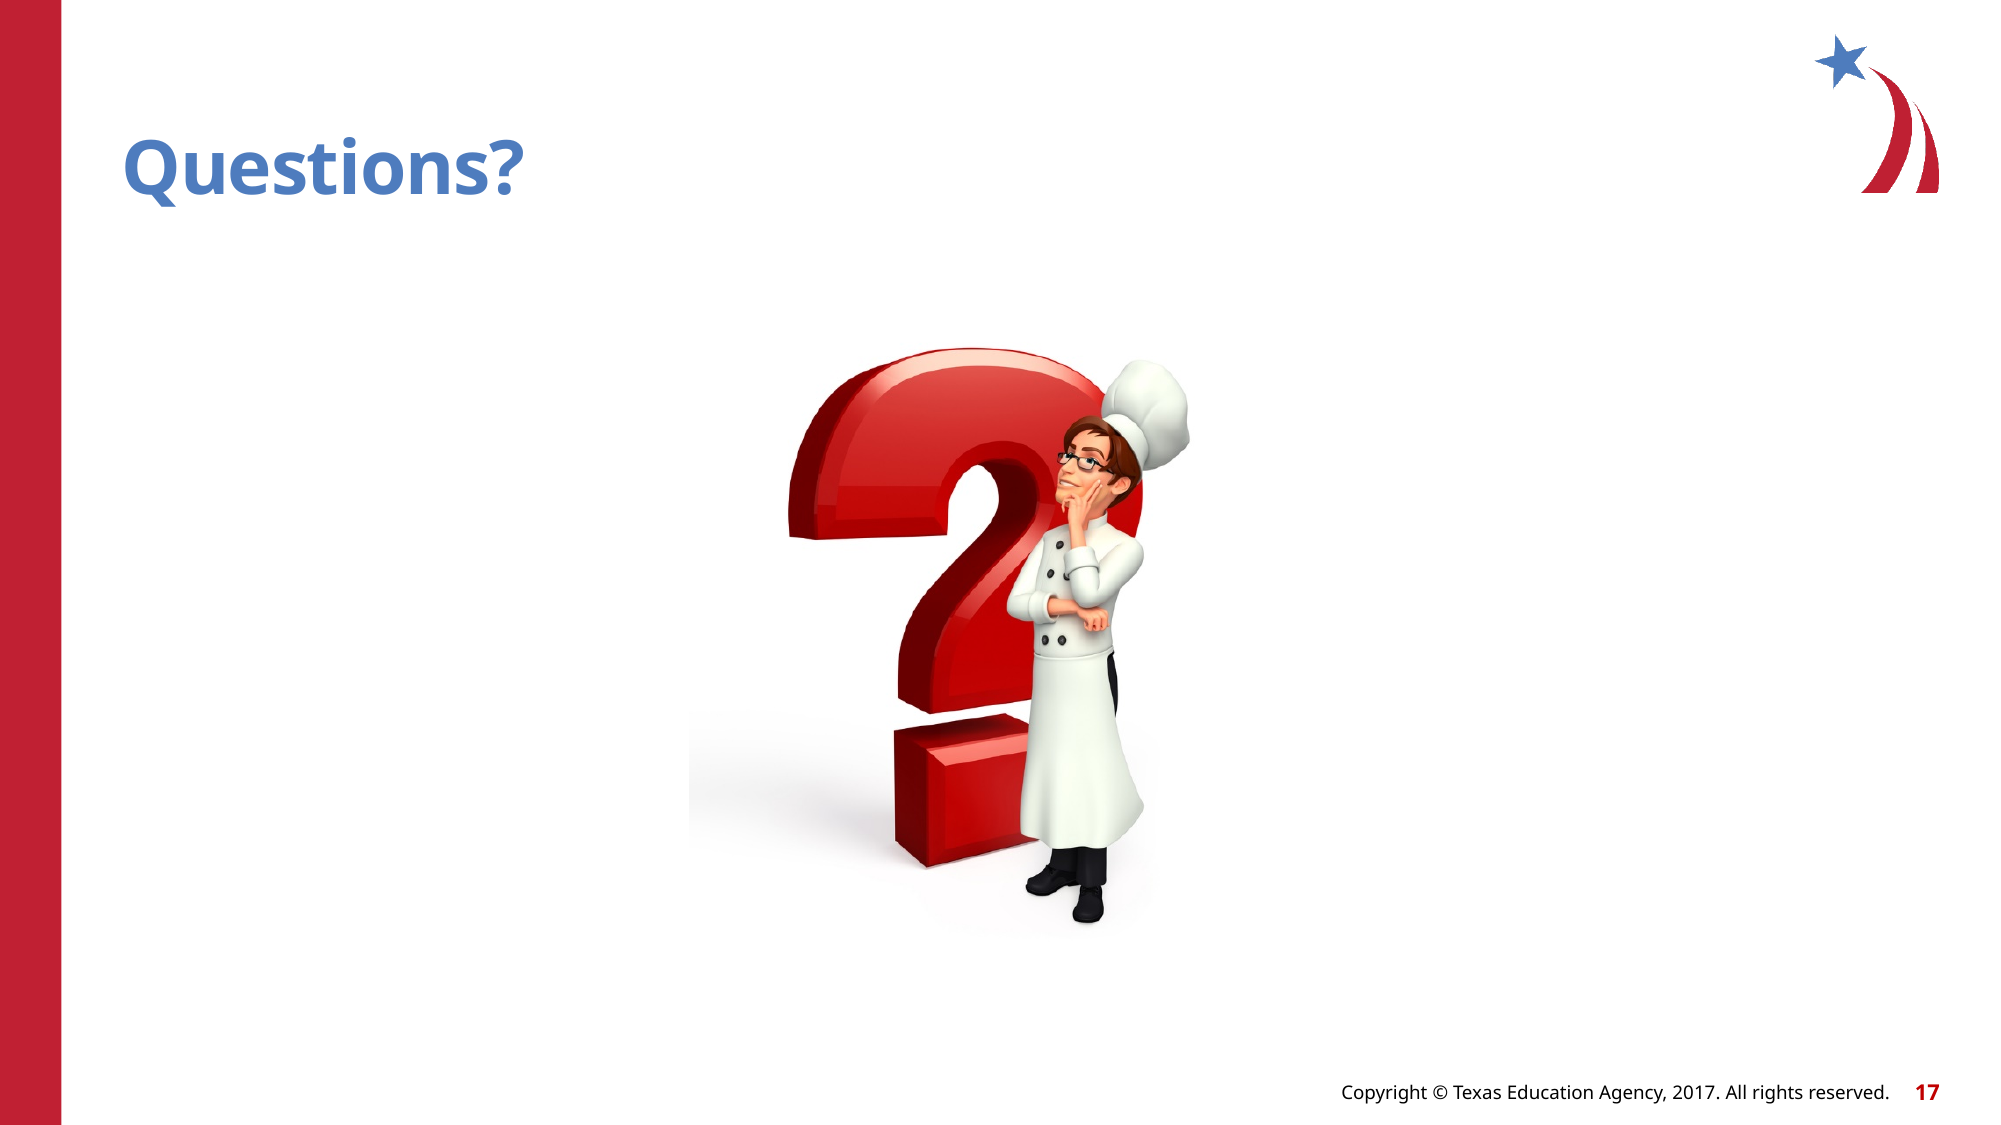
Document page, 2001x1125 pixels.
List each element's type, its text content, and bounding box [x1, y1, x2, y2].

title Questions? [121, 66, 1772, 211]
picture [689, 299, 1273, 943]
picture [1814, 34, 1939, 193]
